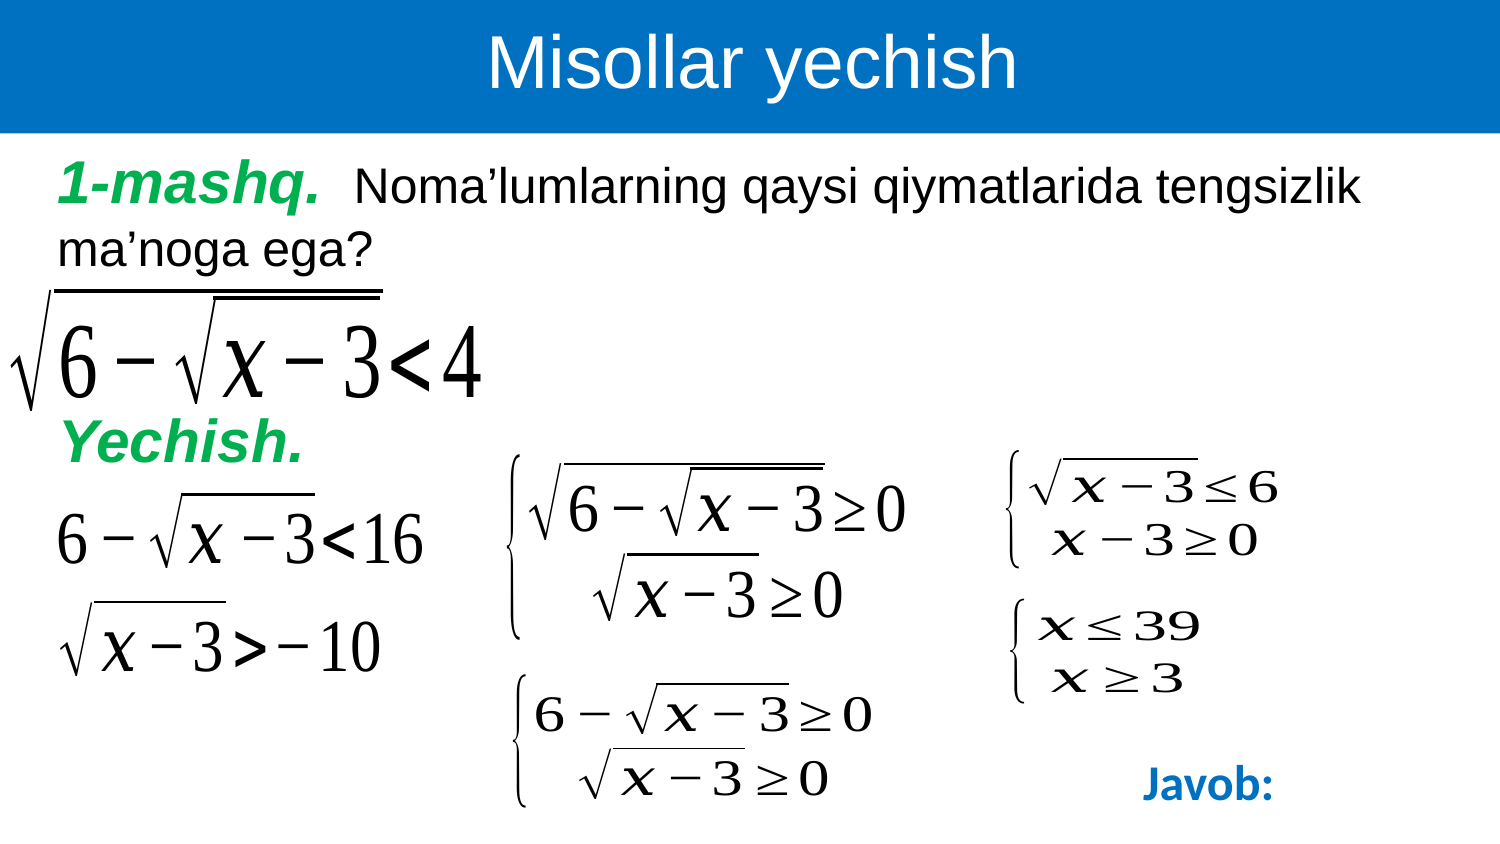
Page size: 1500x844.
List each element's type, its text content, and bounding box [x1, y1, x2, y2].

text_box [0, 0, 1500, 123]
text_box Yechish. [43, 394, 337, 482]
text_box [0, 123, 1500, 134]
text_box 1-mashq. Noma’lumlarning qaysi qiymatlarida tengsizlik ma’noga ega? [42, 136, 1483, 284]
text_box Misollar yechish [5, 9, 1500, 104]
